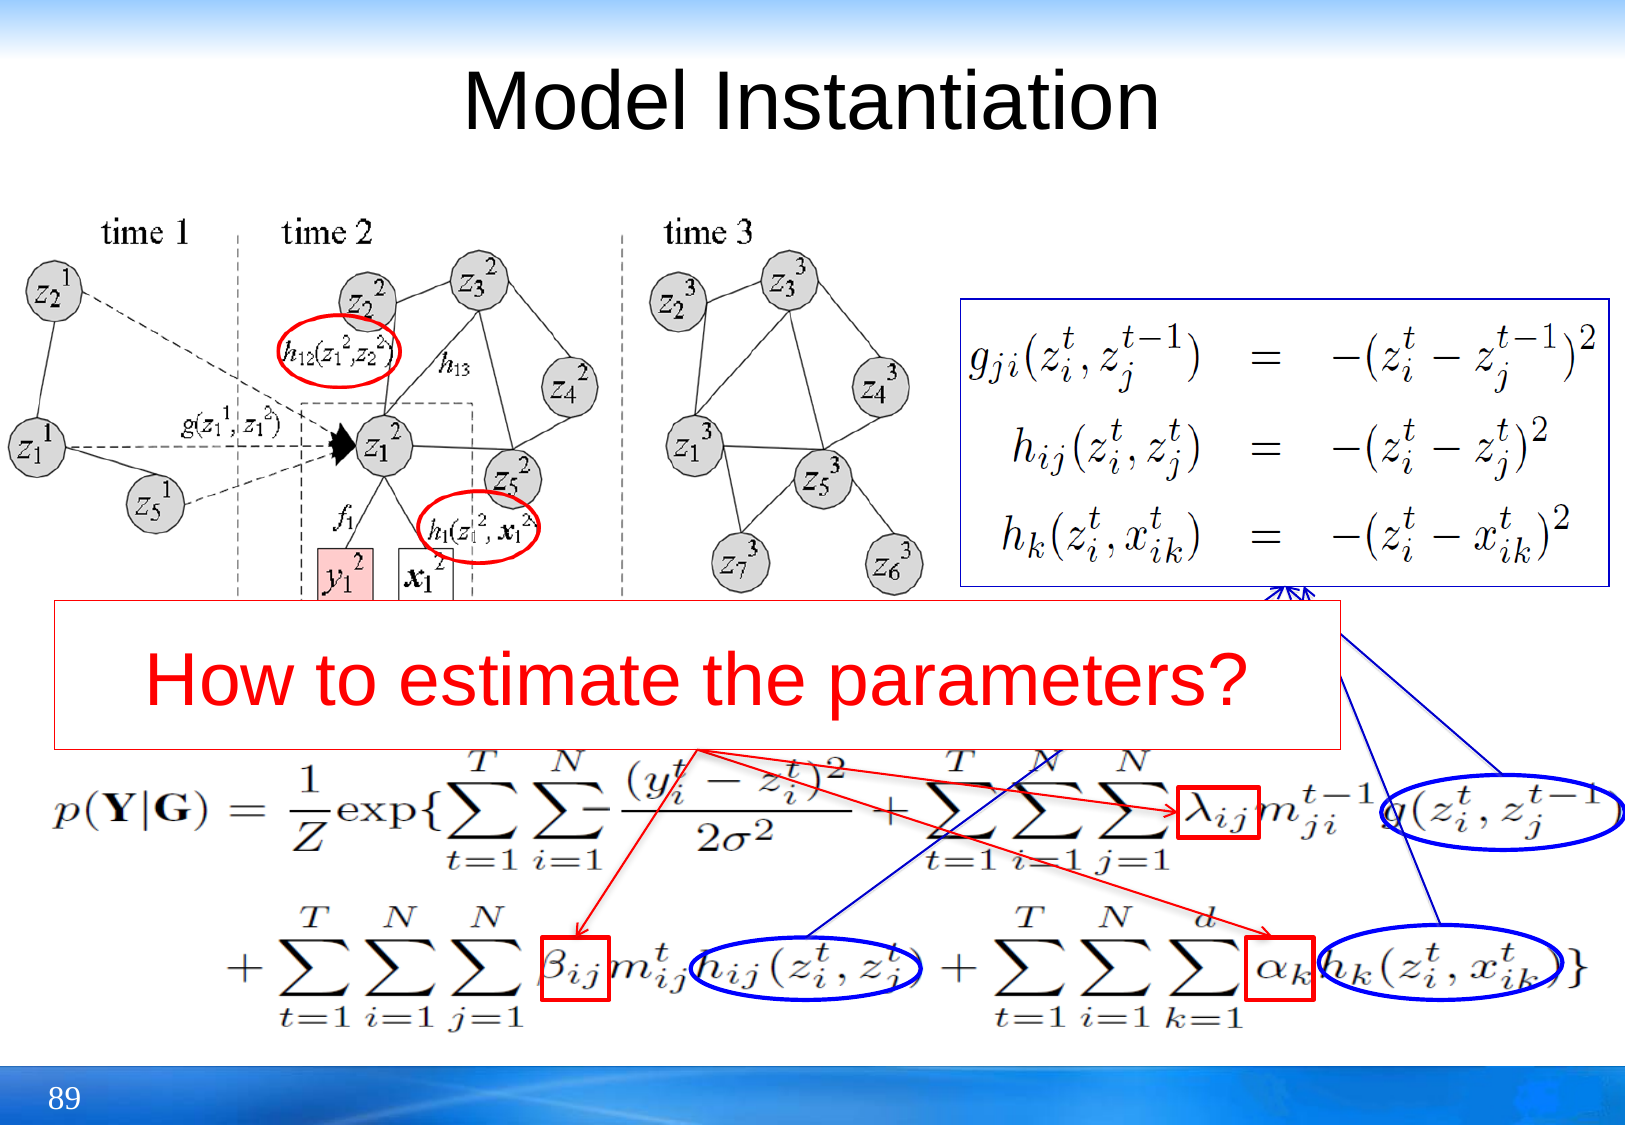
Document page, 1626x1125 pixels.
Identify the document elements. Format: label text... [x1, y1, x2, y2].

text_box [697, 750, 1274, 938]
text_box How to estimate the parameters? [1227, 600, 1294, 685]
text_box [1227, 686, 1542, 825]
title Model Instantiation [44, 30, 1581, 162]
text_box How to estimate the parameters? [54, 652, 864, 736]
picture [961, 299, 1609, 587]
picture [0, 1066, 1625, 1125]
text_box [1299, 571, 1489, 685]
picture [40, 737, 1625, 1038]
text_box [575, 750, 694, 938]
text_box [869, 946, 1222, 1002]
picture [0, 212, 949, 643]
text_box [697, 750, 1179, 813]
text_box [869, 521, 1222, 748]
